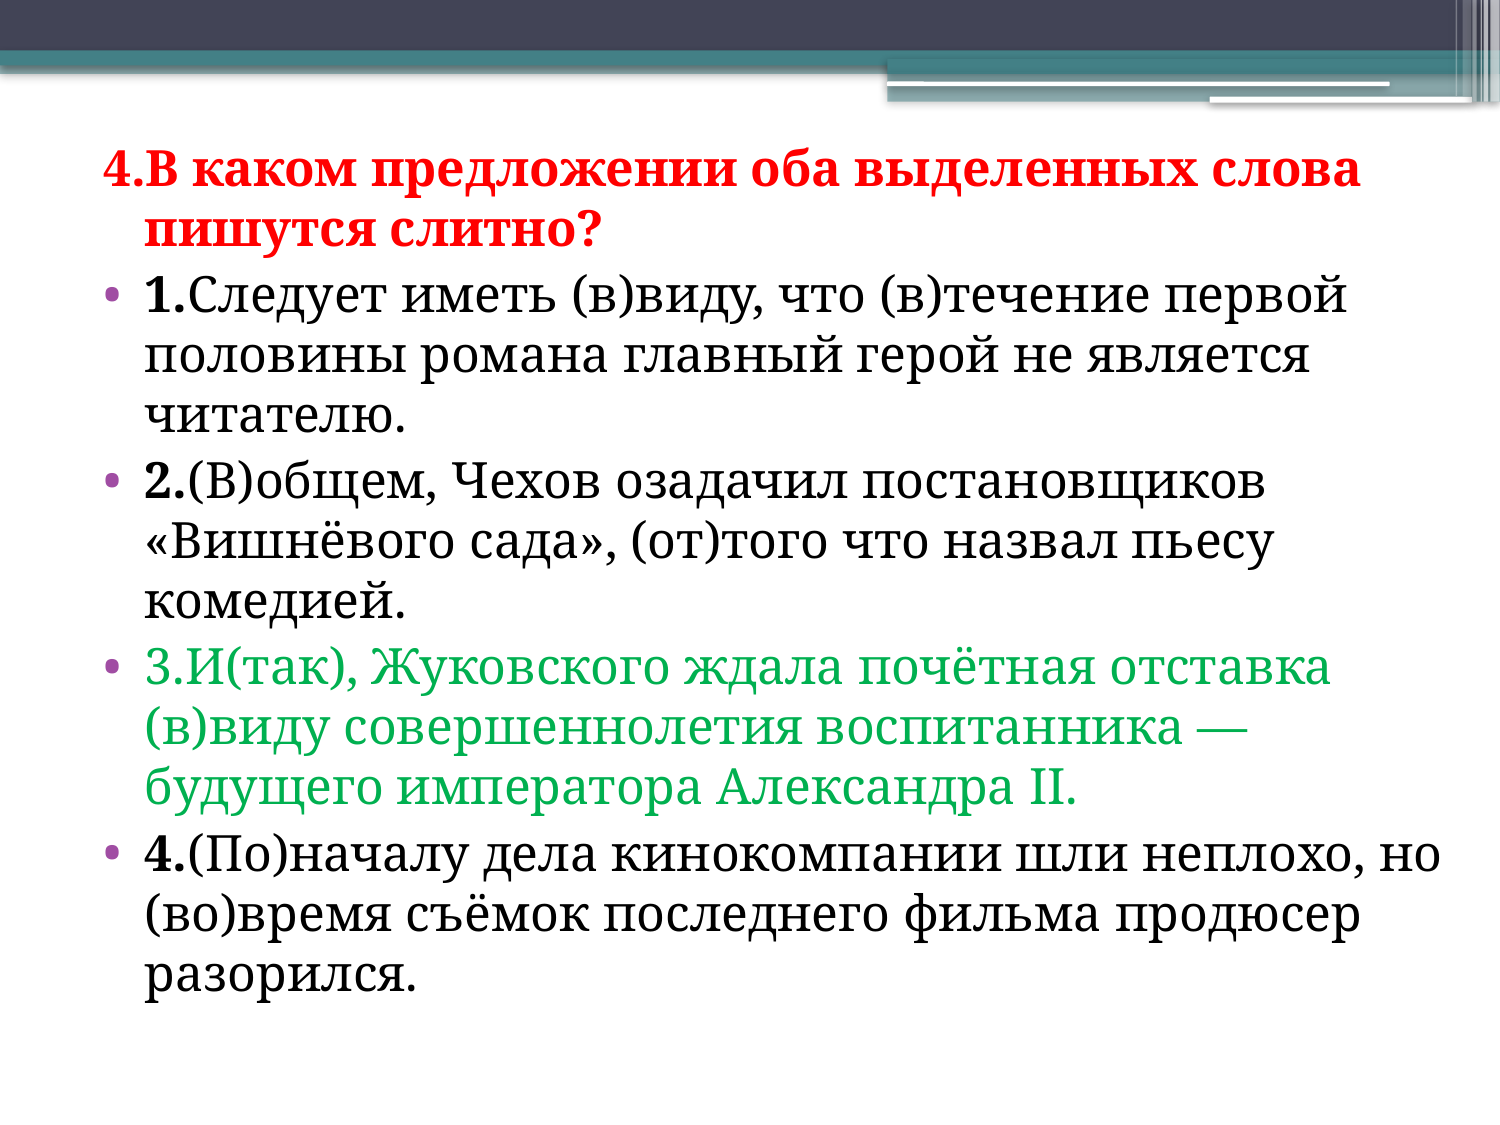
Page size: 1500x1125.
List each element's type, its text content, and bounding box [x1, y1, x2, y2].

list 4.В каком предложении оба выделенных слова пишутся слитно? 1.Следует иметь (в)виду, что (в)течение первой половины романа главный герой не является читателю. 2.(В)общем, Чехов озадачил постановщиков «Вишнёвого сада», (от)того что назвал пьесу комедией. 3.И(так), Жуковского ждала почётная отставка (в)виду совершеннолетия воспитанника — будущего императора Александра II. 4.(По)началу дела кинокомпании шли неплохо, но (во)время съёмок последнего фильма продюсер разорился. [70, 128, 1465, 1090]
